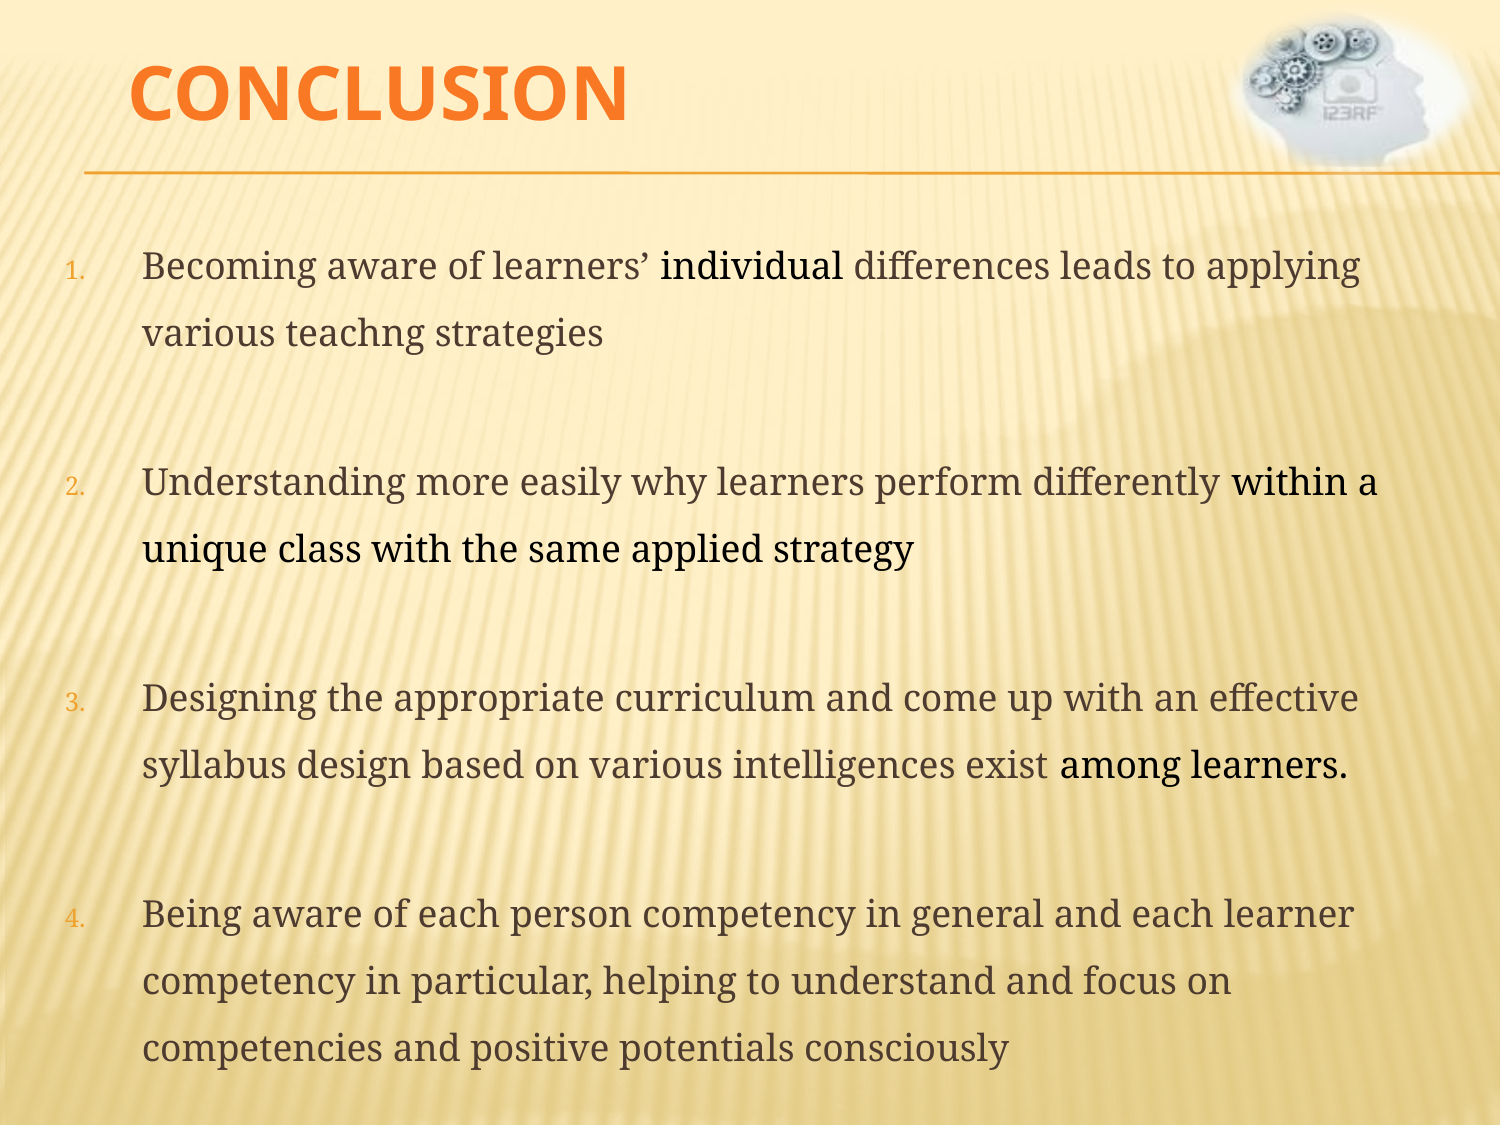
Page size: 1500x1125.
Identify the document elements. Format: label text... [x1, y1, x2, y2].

title Conclusion [112, 16, 1201, 164]
list Becoming aware of learners’ individual differences leads to applying various teachng strategies Understanding more easily why learners perform differently within a unique class with the same applied strategy Designing the appropriate curriculum and come up with an effective syllabus design based on various intelligences exist among learners. Being aware of each person competency in general and each learner competency in particular, helping to understand and focus on competencies and positive potentials consciously [50, 212, 1463, 1088]
picture [1211, 0, 1495, 188]
